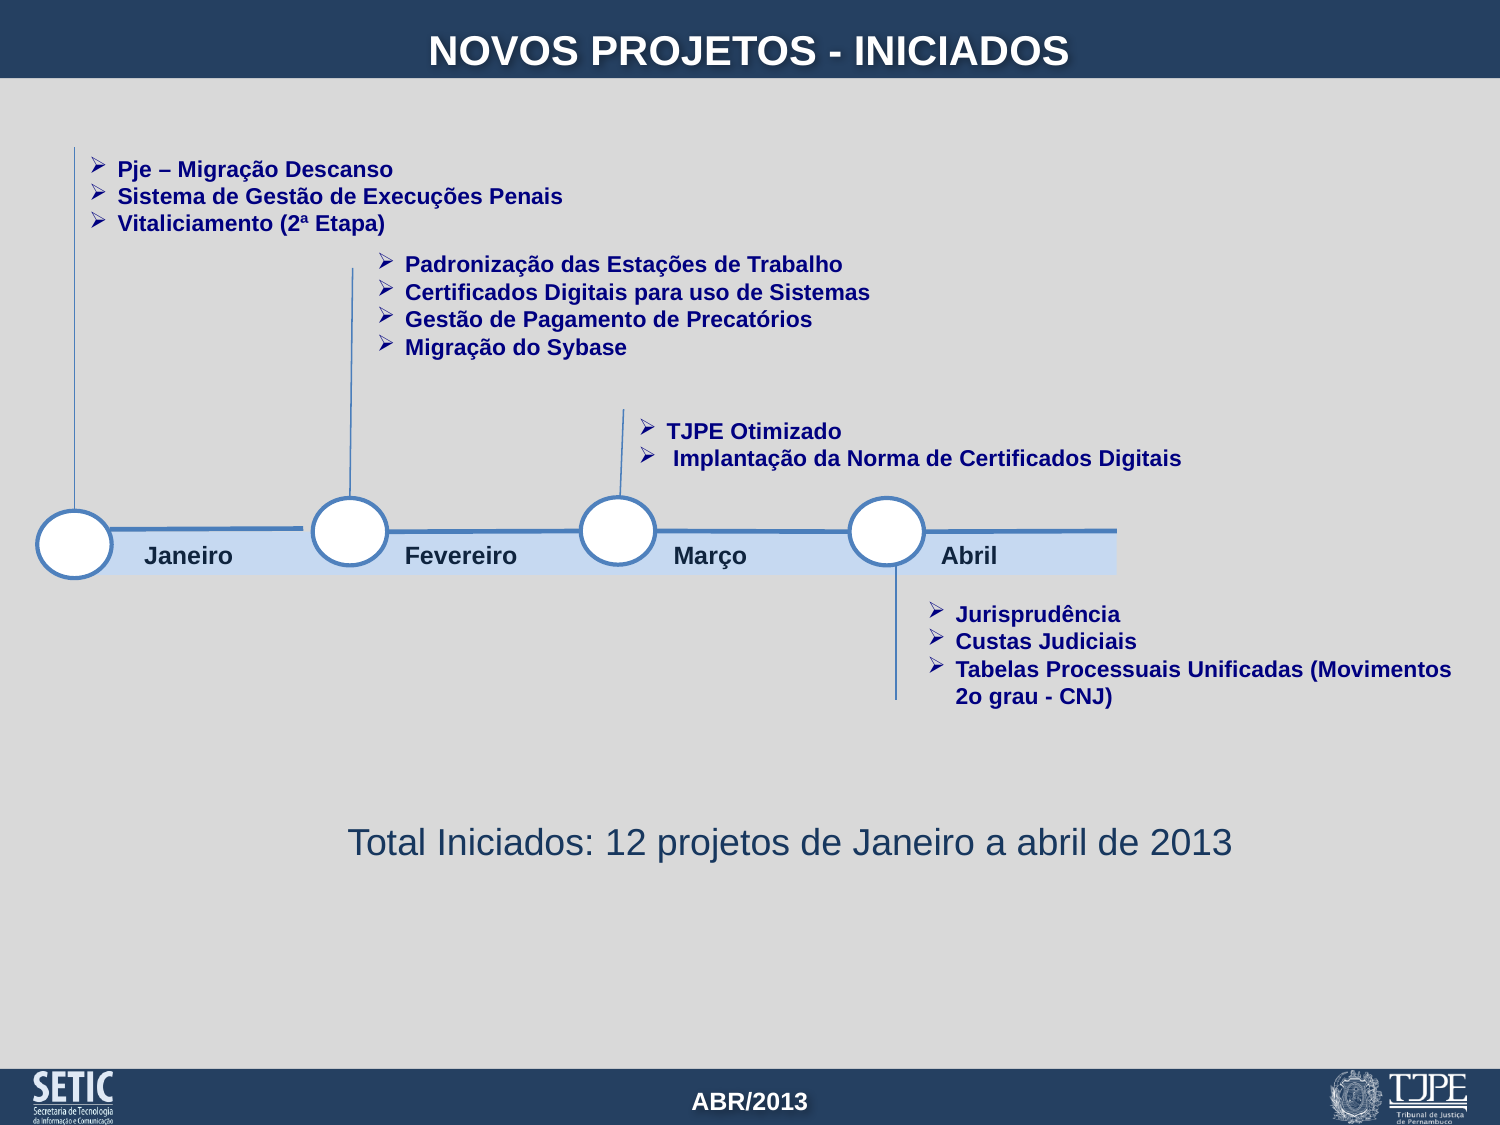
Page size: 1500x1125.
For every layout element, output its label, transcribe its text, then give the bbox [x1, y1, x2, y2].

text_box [36, 146, 1471, 718]
text_box Total Iniciados: 12 projetos de Janeiro a abril de 2013 [332, 810, 1249, 871]
picture [1329, 1070, 1467, 1124]
list [75, 727, 1425, 1000]
title Novos projetos - iniciados [75, 7, 1424, 90]
